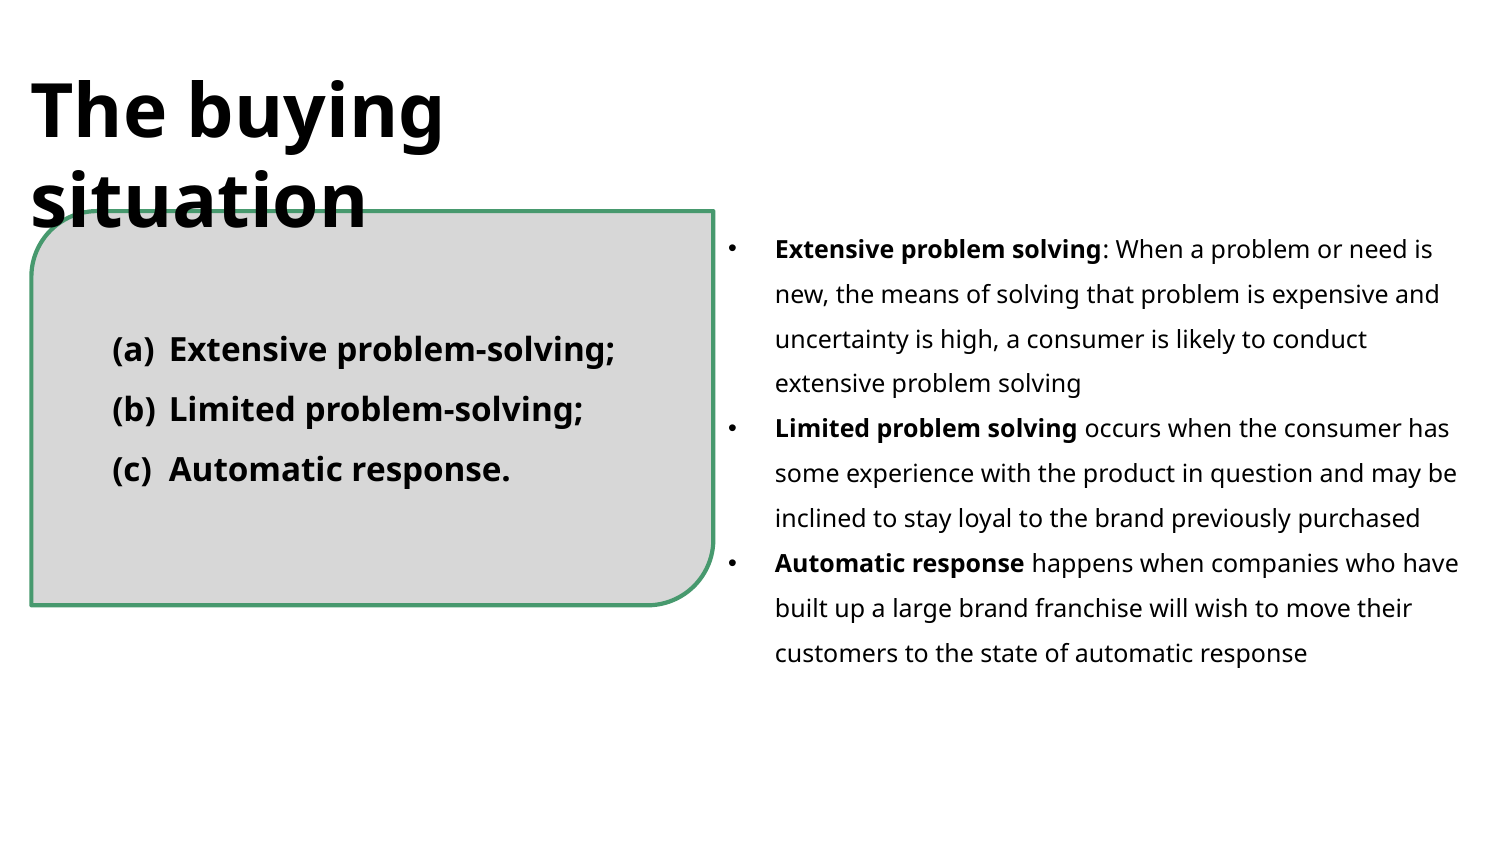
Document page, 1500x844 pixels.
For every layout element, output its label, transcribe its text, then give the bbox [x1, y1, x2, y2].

text_box Extensive problem solving: When a problem or need is new, the means of solving that problem is expensive and uncertainty is high, a consumer is likely to conduct extensive problem solving Limited problem solving occurs when the consumer has some experience with the product in question and may be inclined to stay loyal to the brand previously purchased Automatic response happens when companies who have built up a large brand franchise will wish to move their customers to the state of automatic response [713, 211, 1485, 675]
text_box [29, 251, 713, 608]
text_box The buying situation [15, 55, 750, 251]
text_box Extensive problem-solving; Limited problem-solving; Automatic response. [97, 300, 713, 496]
